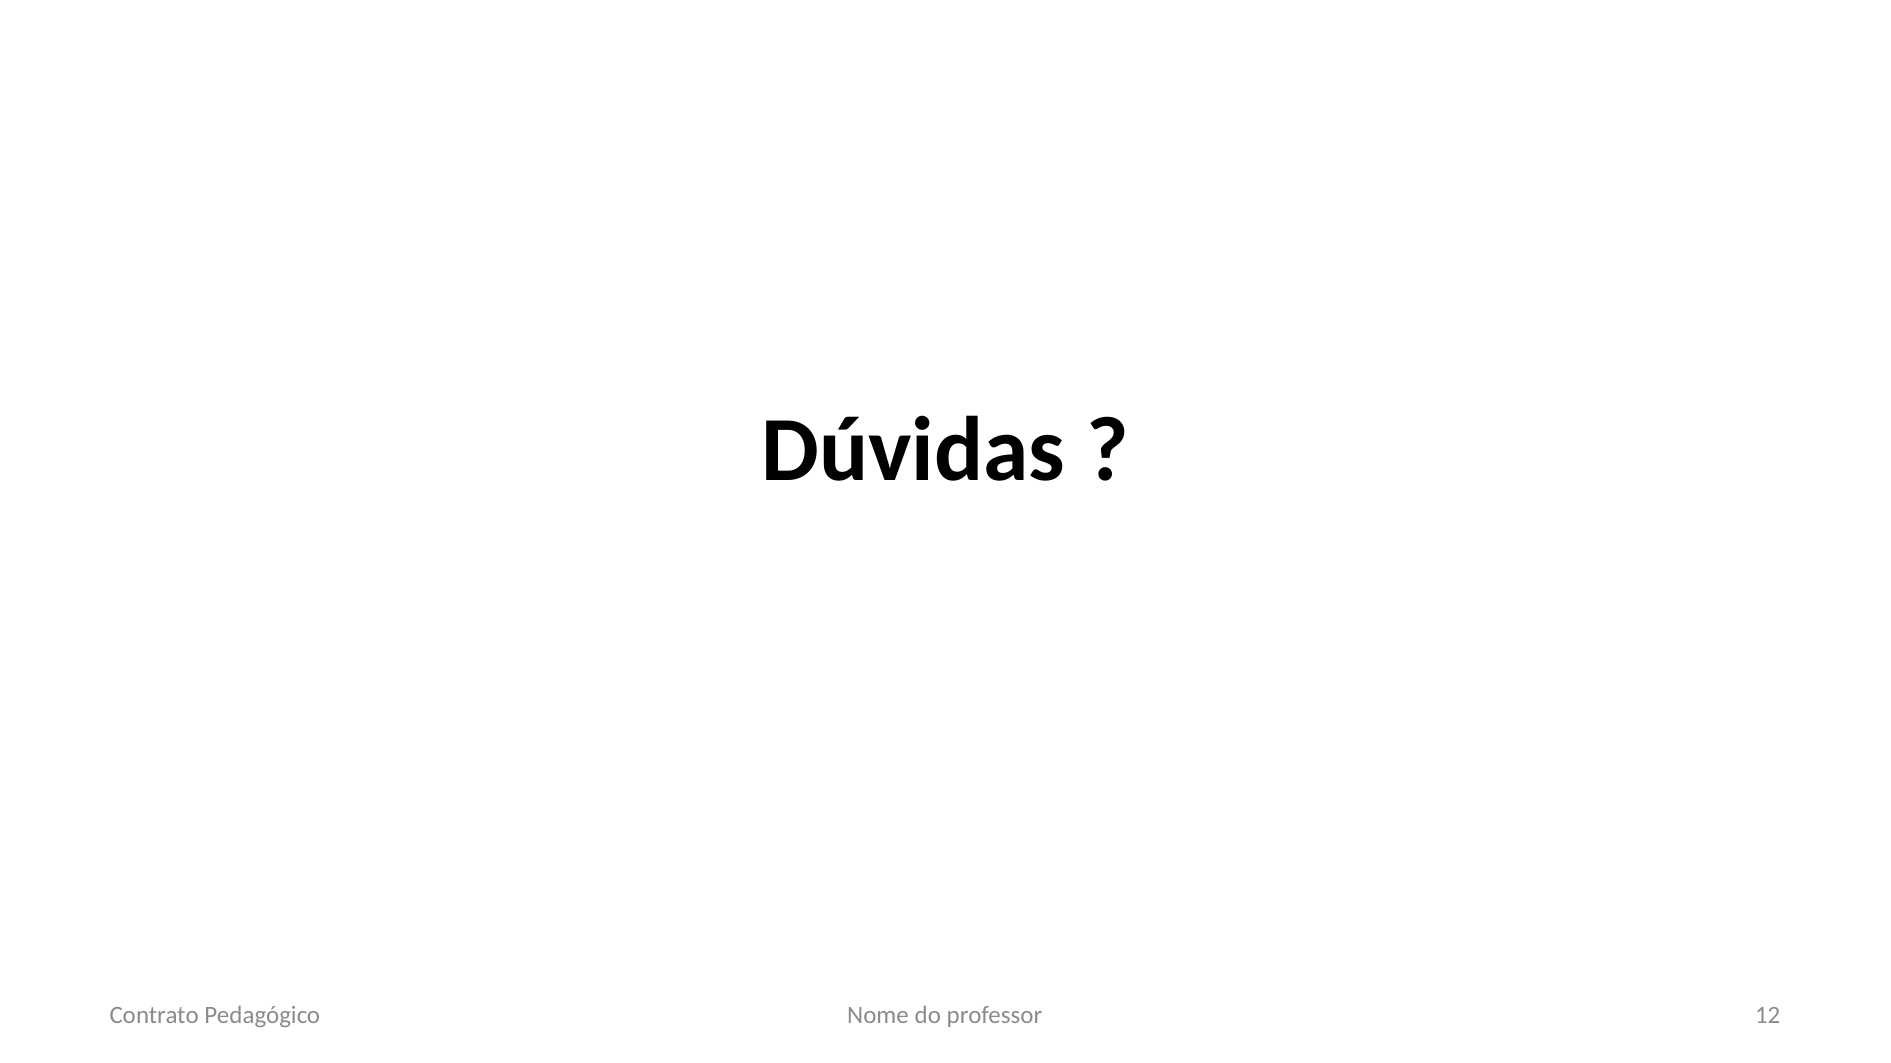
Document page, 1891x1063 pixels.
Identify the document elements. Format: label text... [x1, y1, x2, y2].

footer Nome do professor [645, 985, 1245, 1042]
title Dúvidas ? [141, 330, 1749, 559]
slide_number 12 [1354, 985, 1796, 1042]
slide_number Contrato Pedagógico [94, 985, 536, 1042]
